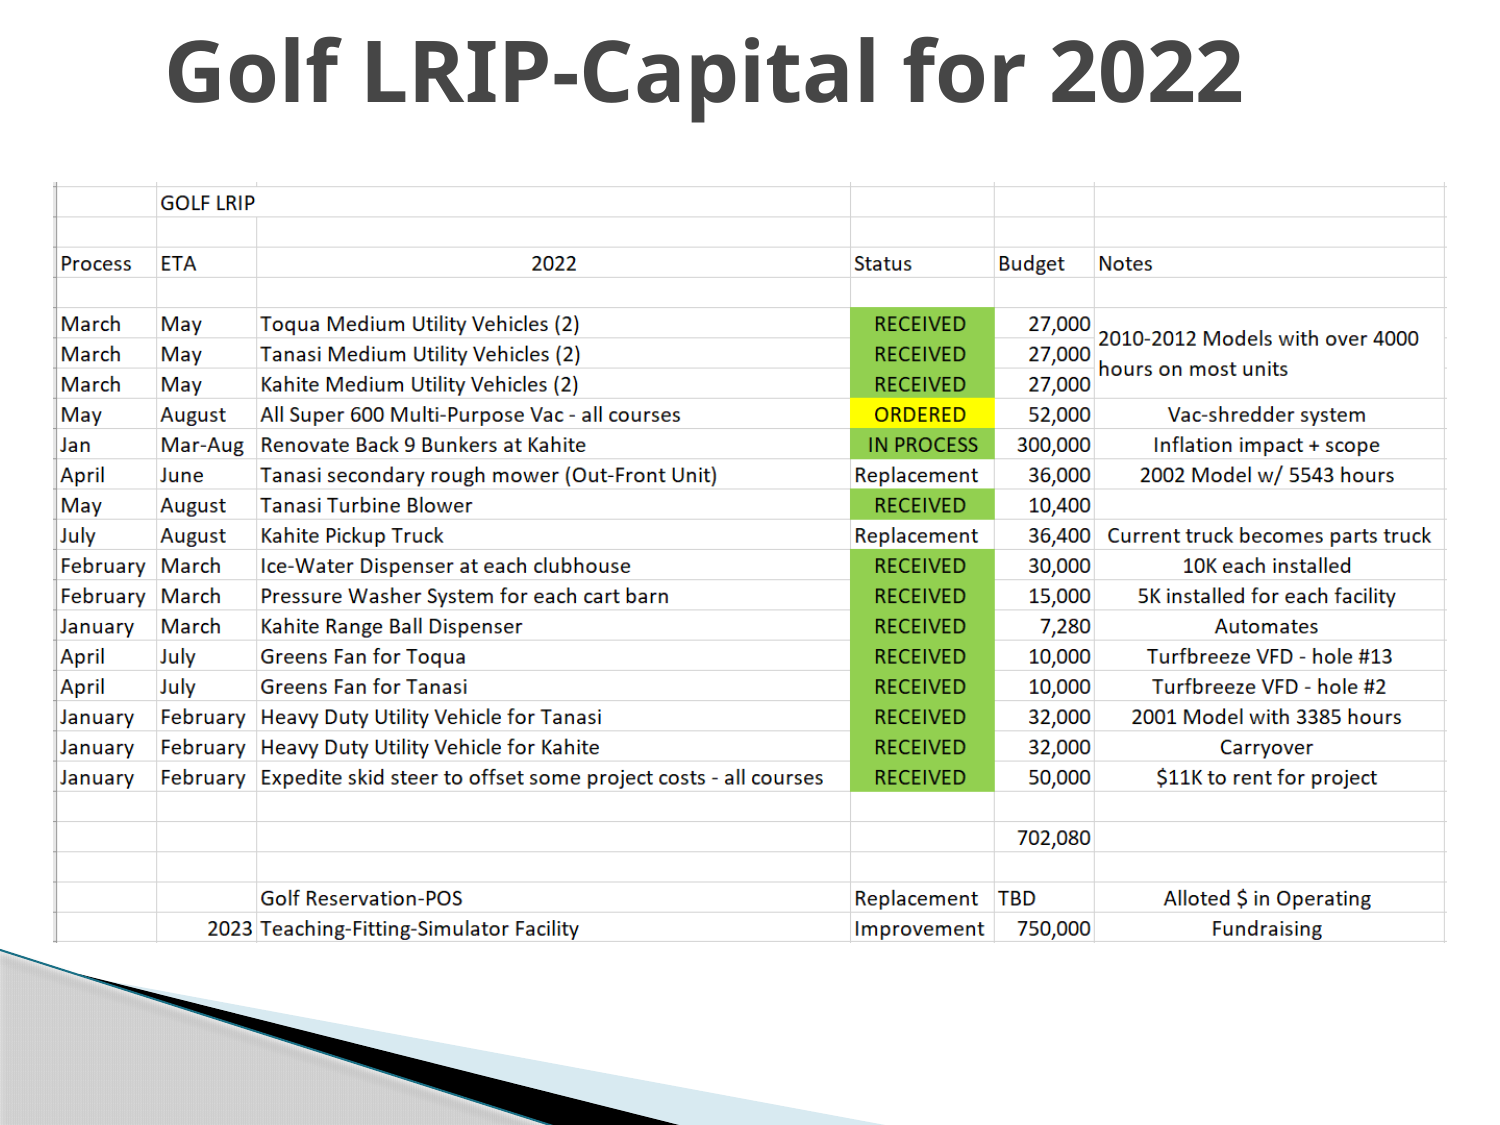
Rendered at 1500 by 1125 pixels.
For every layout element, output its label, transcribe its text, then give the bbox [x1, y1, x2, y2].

picture [52, 181, 1448, 943]
title Golf LRIP-Capital for 2022 [150, 0, 1500, 163]
